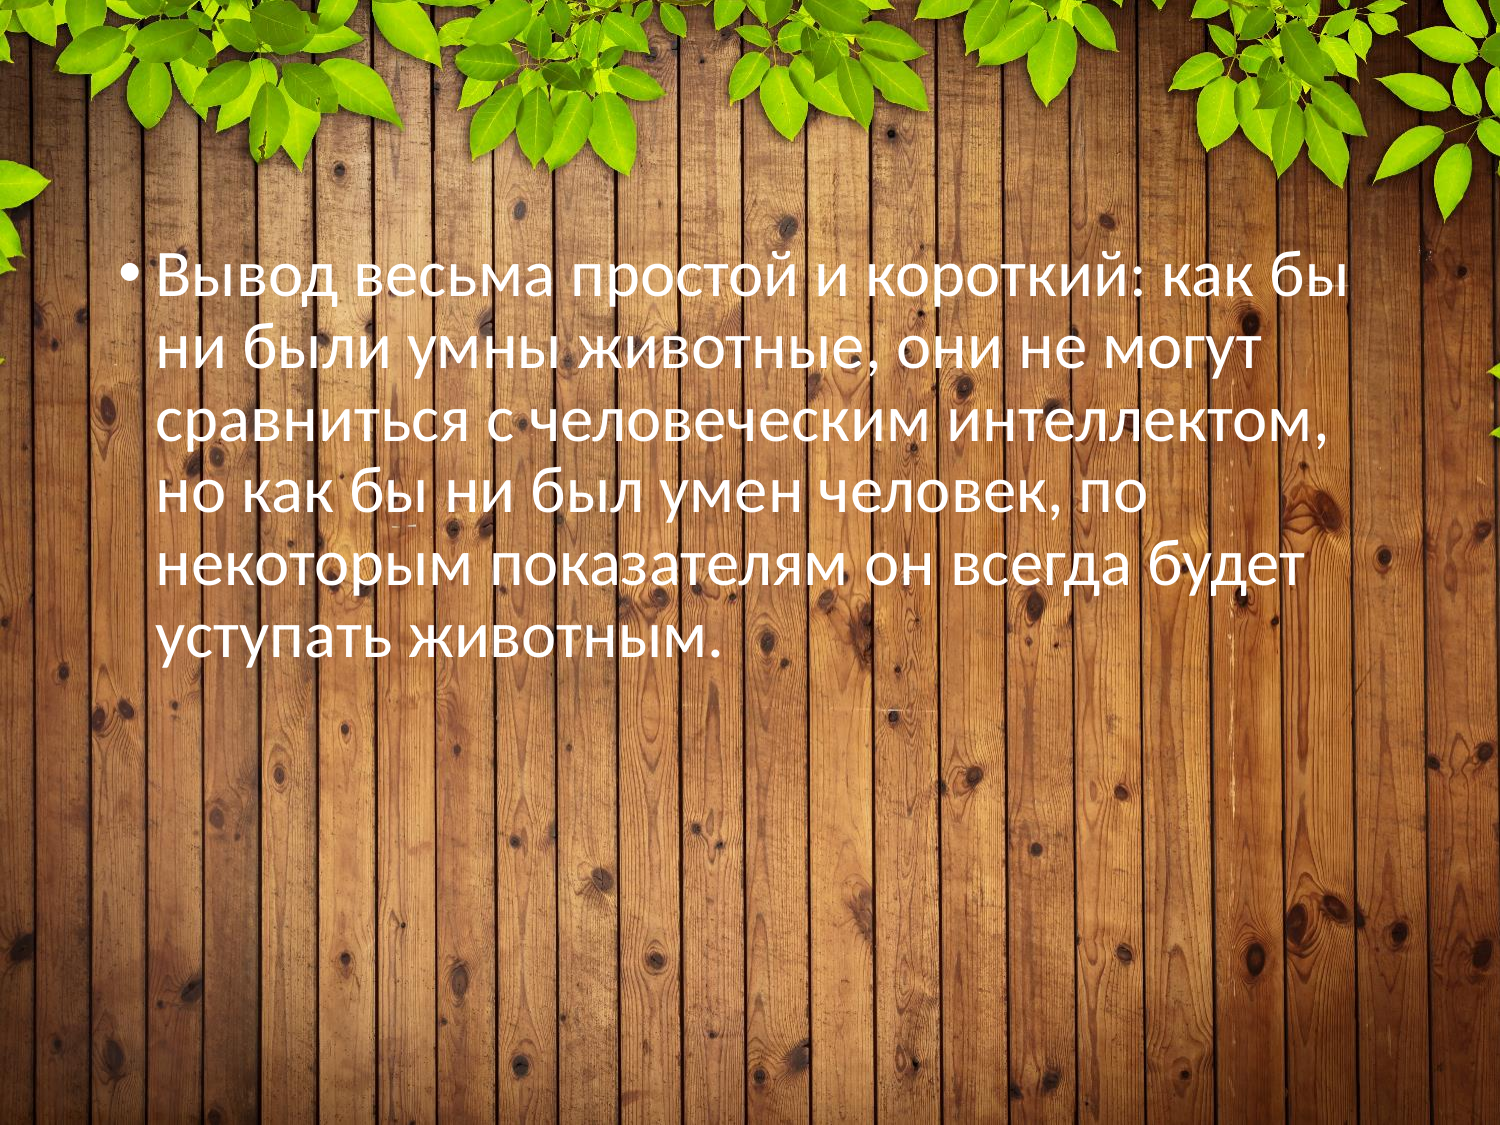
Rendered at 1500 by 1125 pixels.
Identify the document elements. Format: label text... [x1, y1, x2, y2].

list Вывод весьма простой и короткий: как бы ни были умны животные, они не могут сравниться с человеческим интеллектом, но как бы ни был умен человек, по некоторым показателям он всегда будет уступать животным. [103, 231, 1397, 1014]
picture [0, 0, 1500, 1125]
